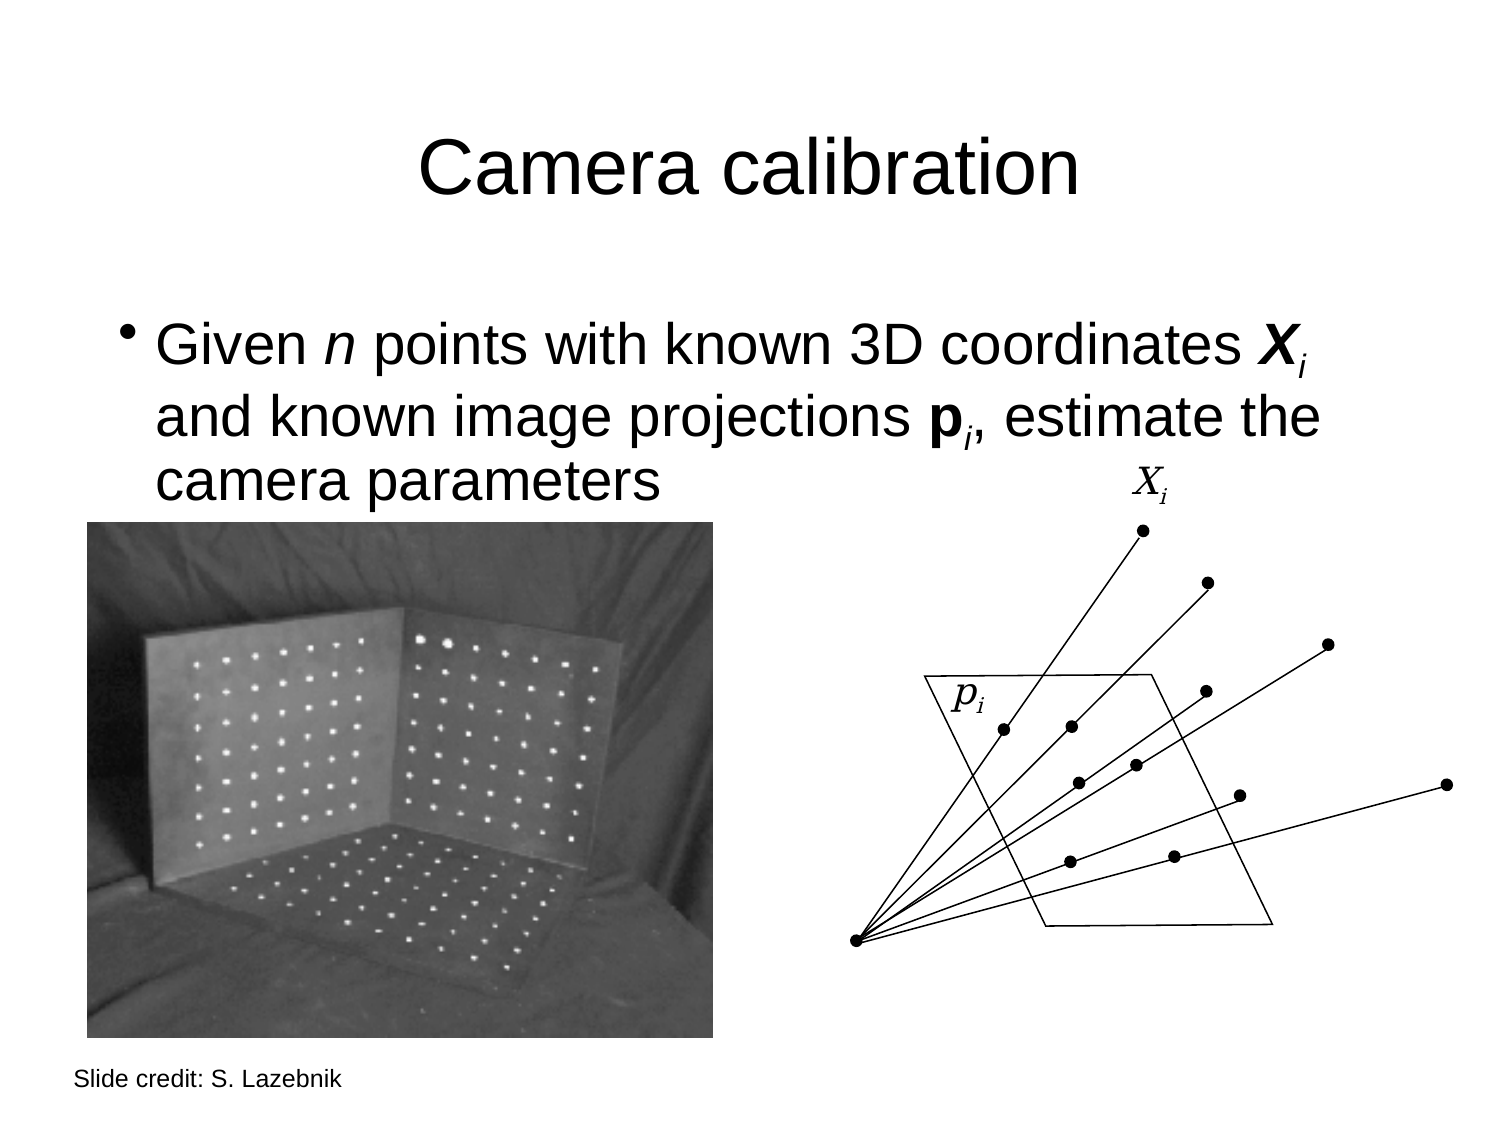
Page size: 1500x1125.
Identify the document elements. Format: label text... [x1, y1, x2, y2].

title Camera calibration [103, 59, 1397, 278]
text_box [794, 449, 1400, 996]
text_box Slide credit: S. Lazebnik [58, 1054, 1381, 1100]
picture [87, 522, 713, 1038]
list Given n points with known 3D coordinates Xi and known image projections pi, estimate the camera parameters [103, 299, 1397, 1014]
